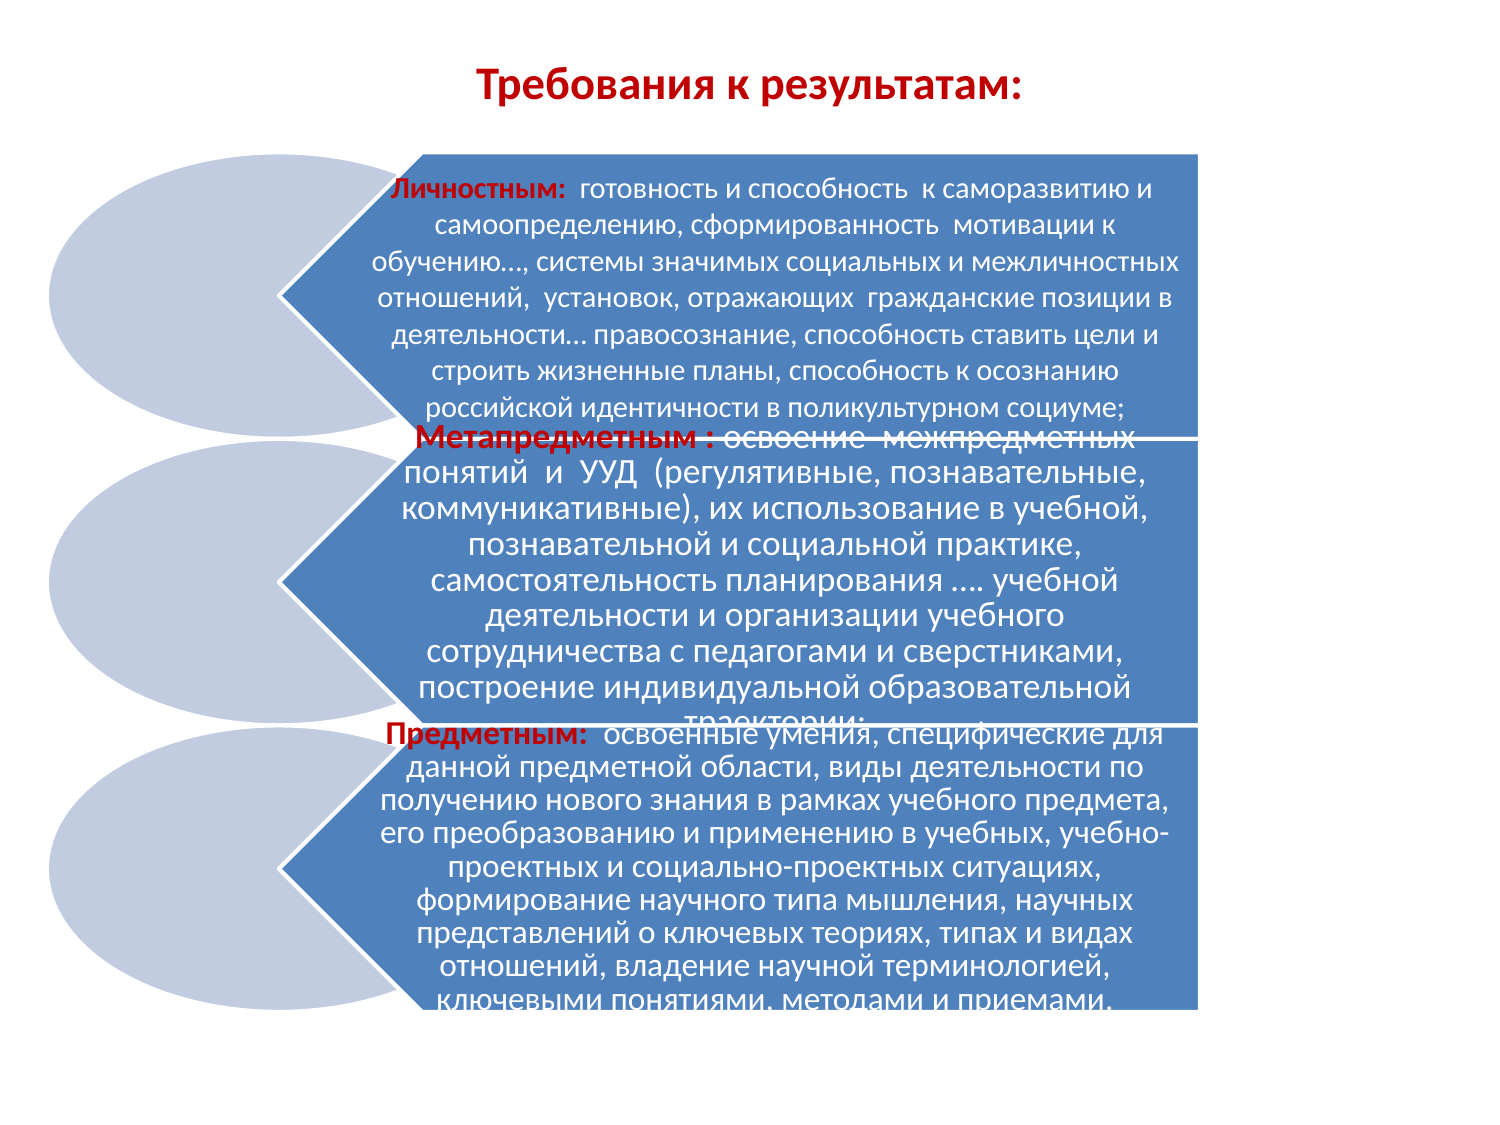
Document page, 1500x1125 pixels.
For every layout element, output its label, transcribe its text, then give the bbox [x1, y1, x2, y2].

title Требования к результатам: [75, 45, 1425, 118]
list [46, 152, 1433, 1013]
